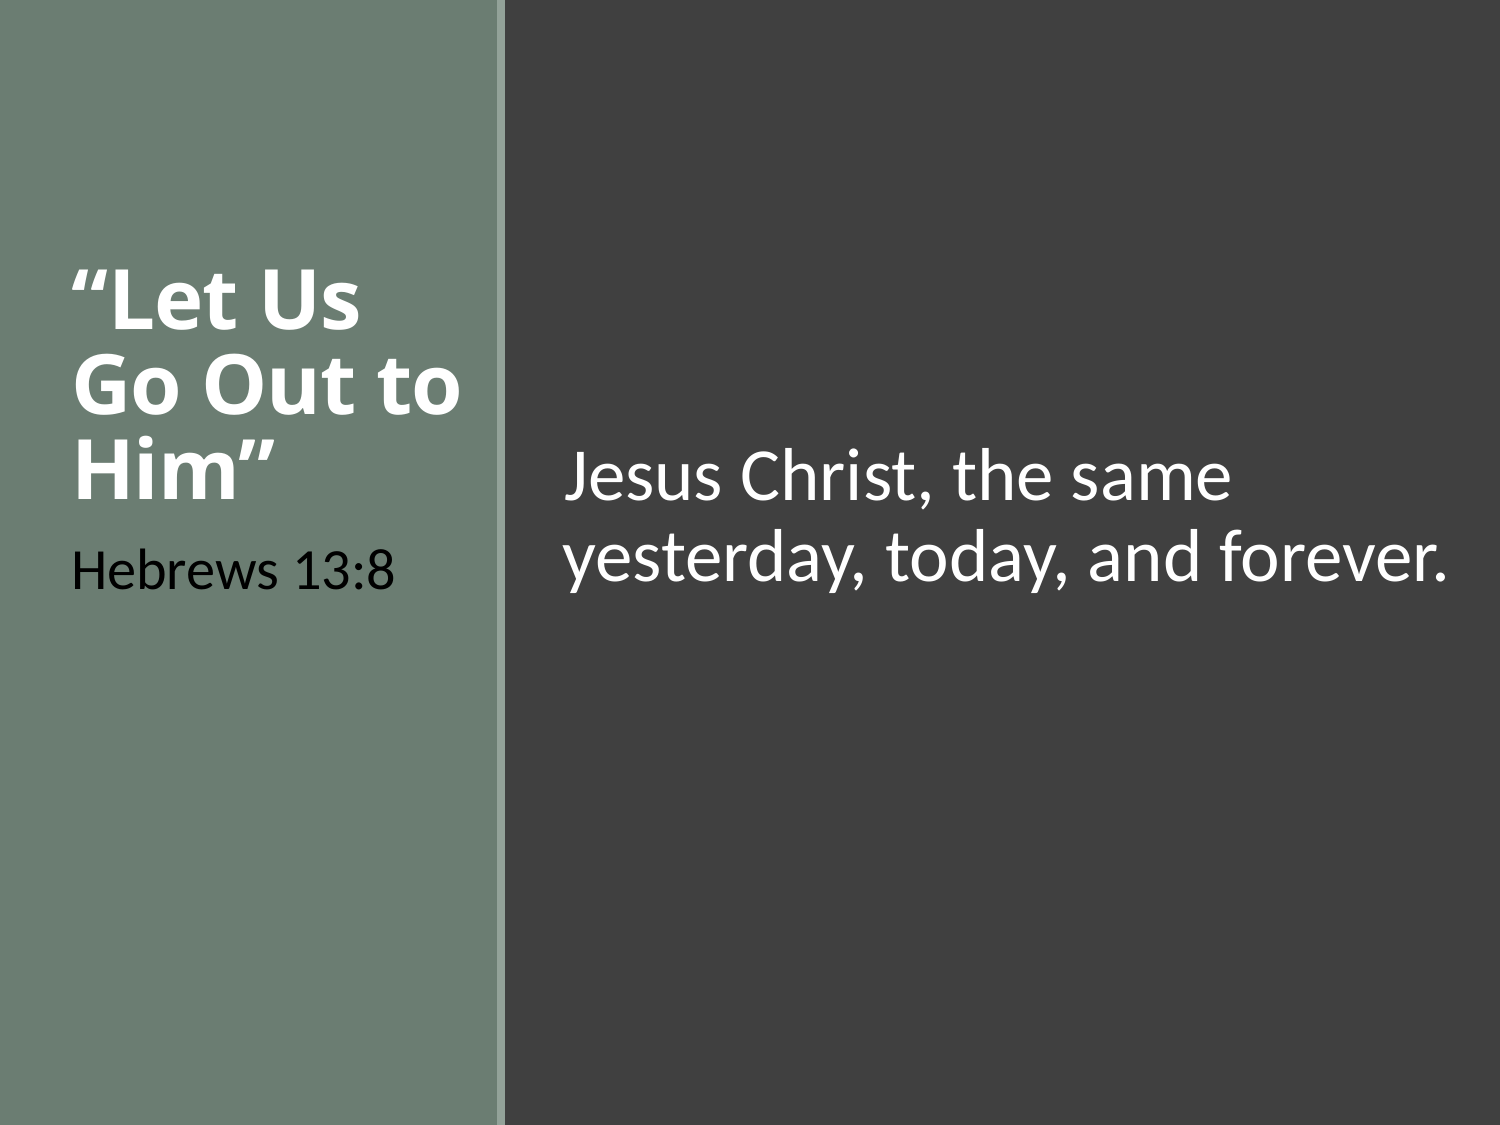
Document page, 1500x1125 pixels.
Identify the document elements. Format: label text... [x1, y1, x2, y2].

list Hebrews 13:8 [56, 523, 490, 1078]
list Jesus Christ, the same yesterday, today, and forever. [547, 127, 1460, 906]
title “Let Us Go Out to Him” [56, 148, 490, 523]
